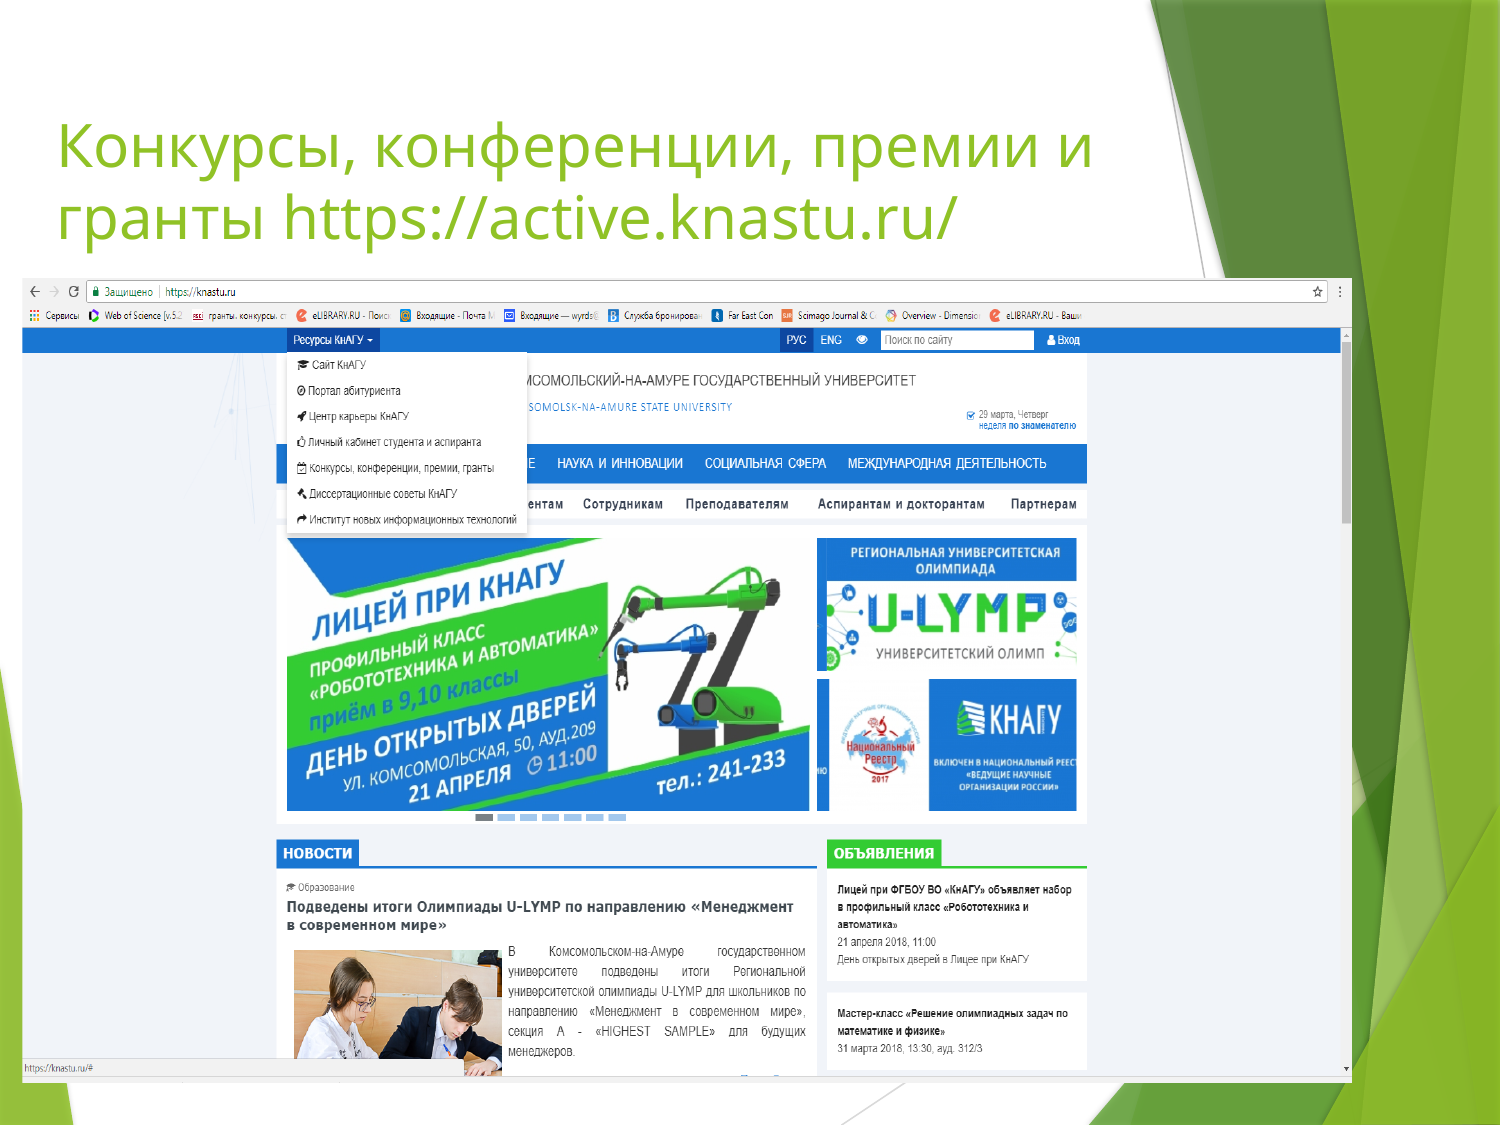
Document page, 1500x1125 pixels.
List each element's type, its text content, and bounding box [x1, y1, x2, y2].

picture [21, 278, 1353, 1083]
title Конкурсы, конференции, премии и гранты https://active.knastu.ru/ [41, 99, 1333, 261]
